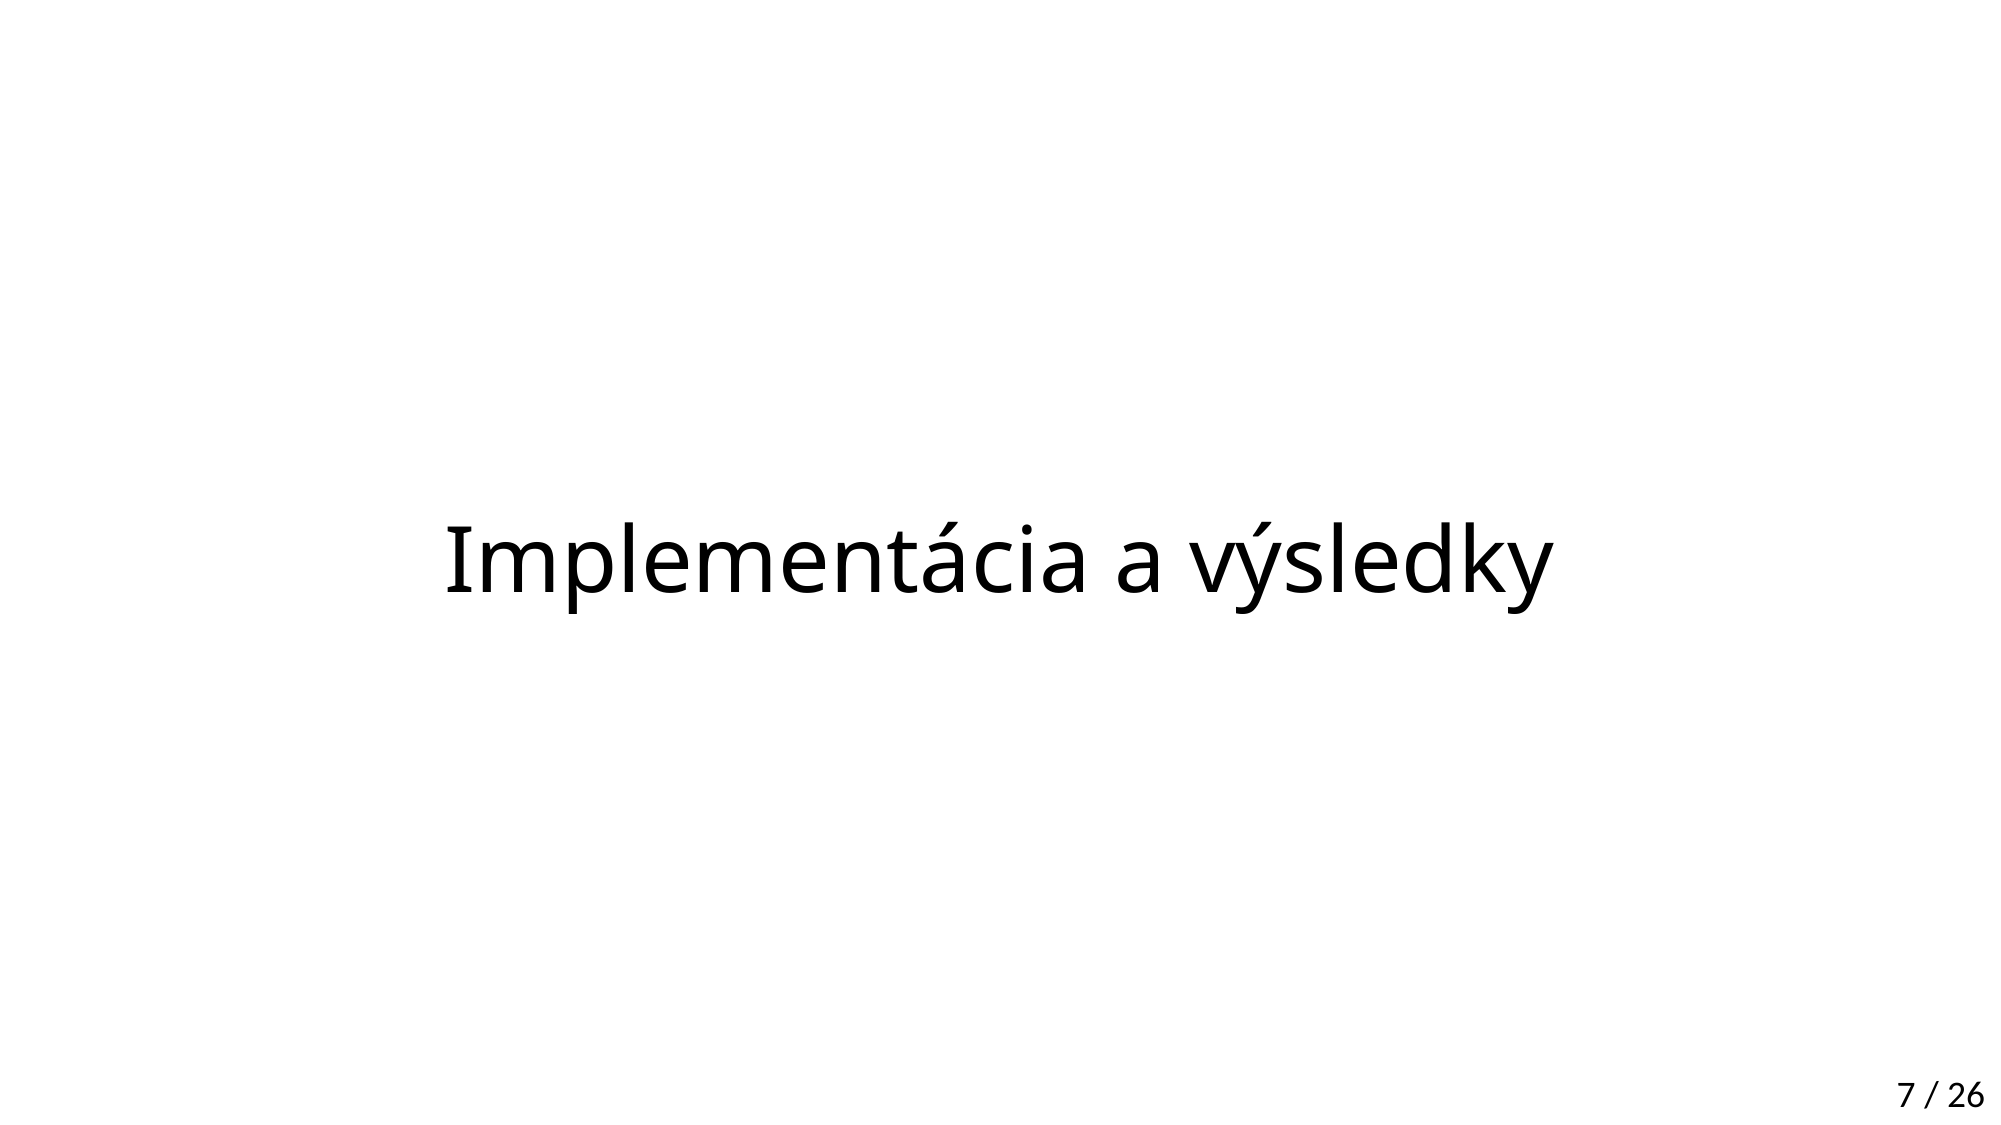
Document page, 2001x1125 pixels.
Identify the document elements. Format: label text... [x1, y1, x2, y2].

text_box 7 / 26 [1708, 1062, 2000, 1123]
text_box Implementácia a výsledky [137, 453, 1863, 672]
